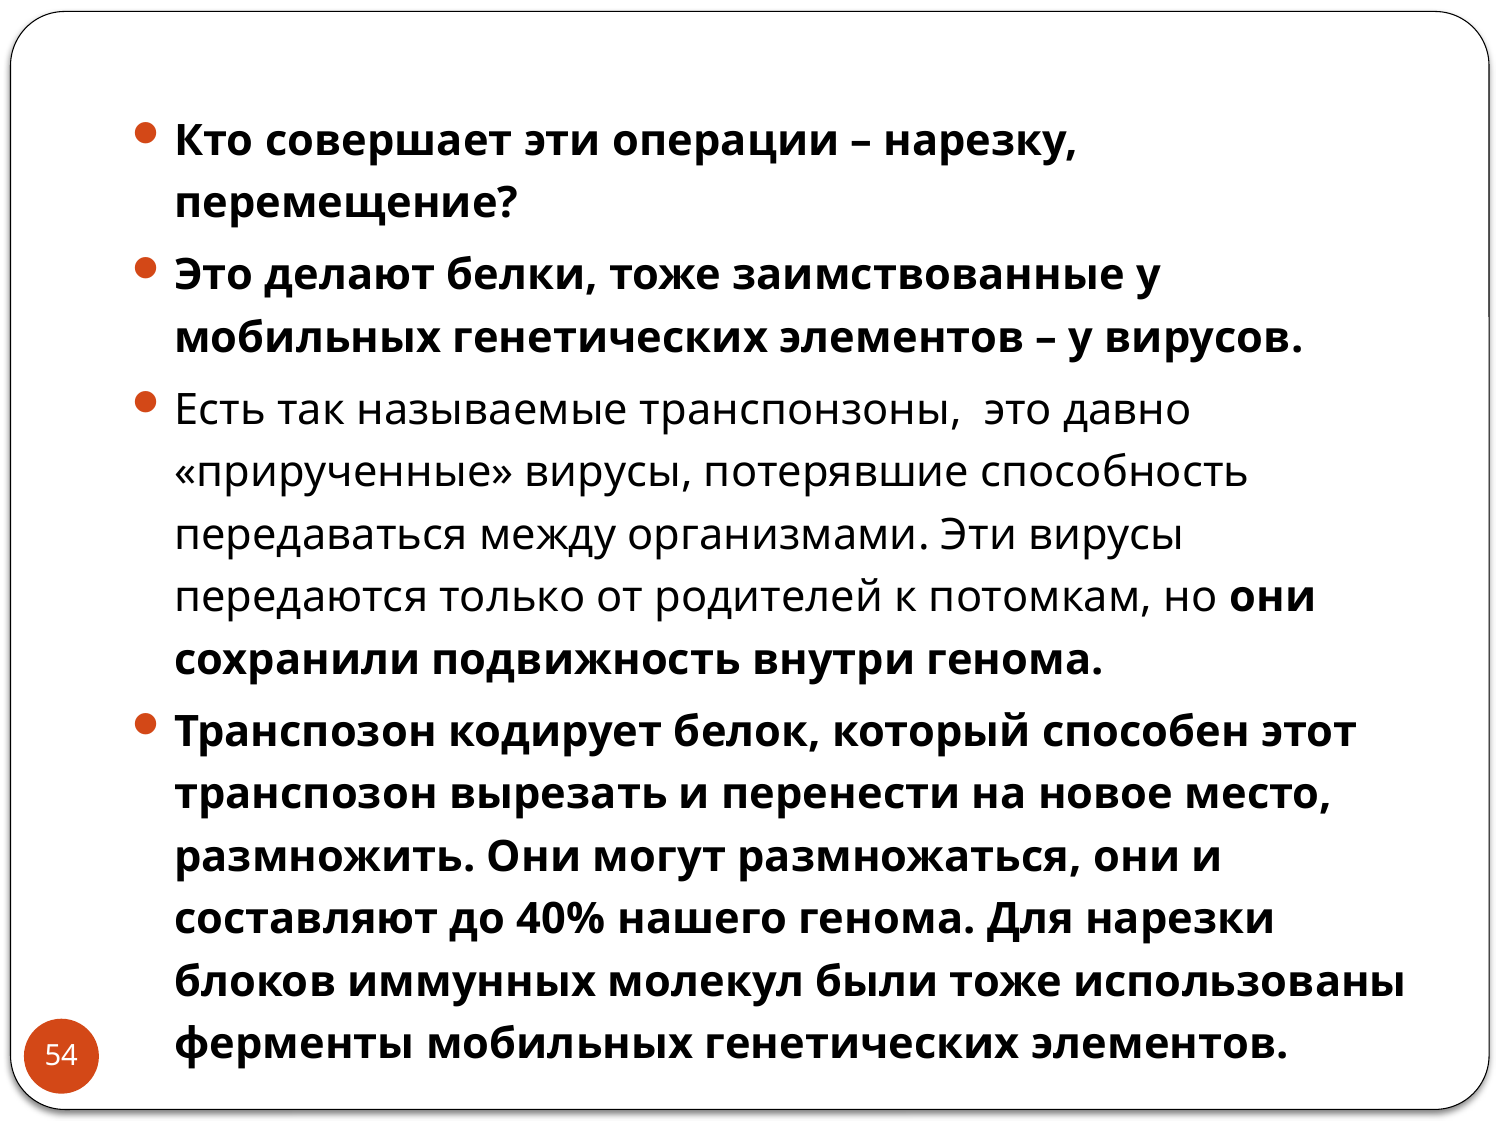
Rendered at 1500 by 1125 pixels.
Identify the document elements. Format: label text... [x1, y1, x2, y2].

slide_number 54 [23, 1018, 99, 1094]
list Кто совершает эти операции – нарезку, перемещение? Это делают белки, тоже заимствованные у мобильных генетических элементов – у вирусов. Есть так называемые транспонзоны, это давно «прирученные» вирусы, потерявшие способность передаваться между организмами. Эти вирусы передаются только от родителей к потомкам, но они сохранили подвижность внутри генома. Транспозон кодирует белок, который способен этот транспозон вырезать и перенести на новое место, размножить. Они могут размножаться, они и составляют до 40% нашего генома. Для нарезки блоков иммунных молекул были тоже использованы ферменты мобильных генетических элементов. [117, 93, 1442, 1079]
